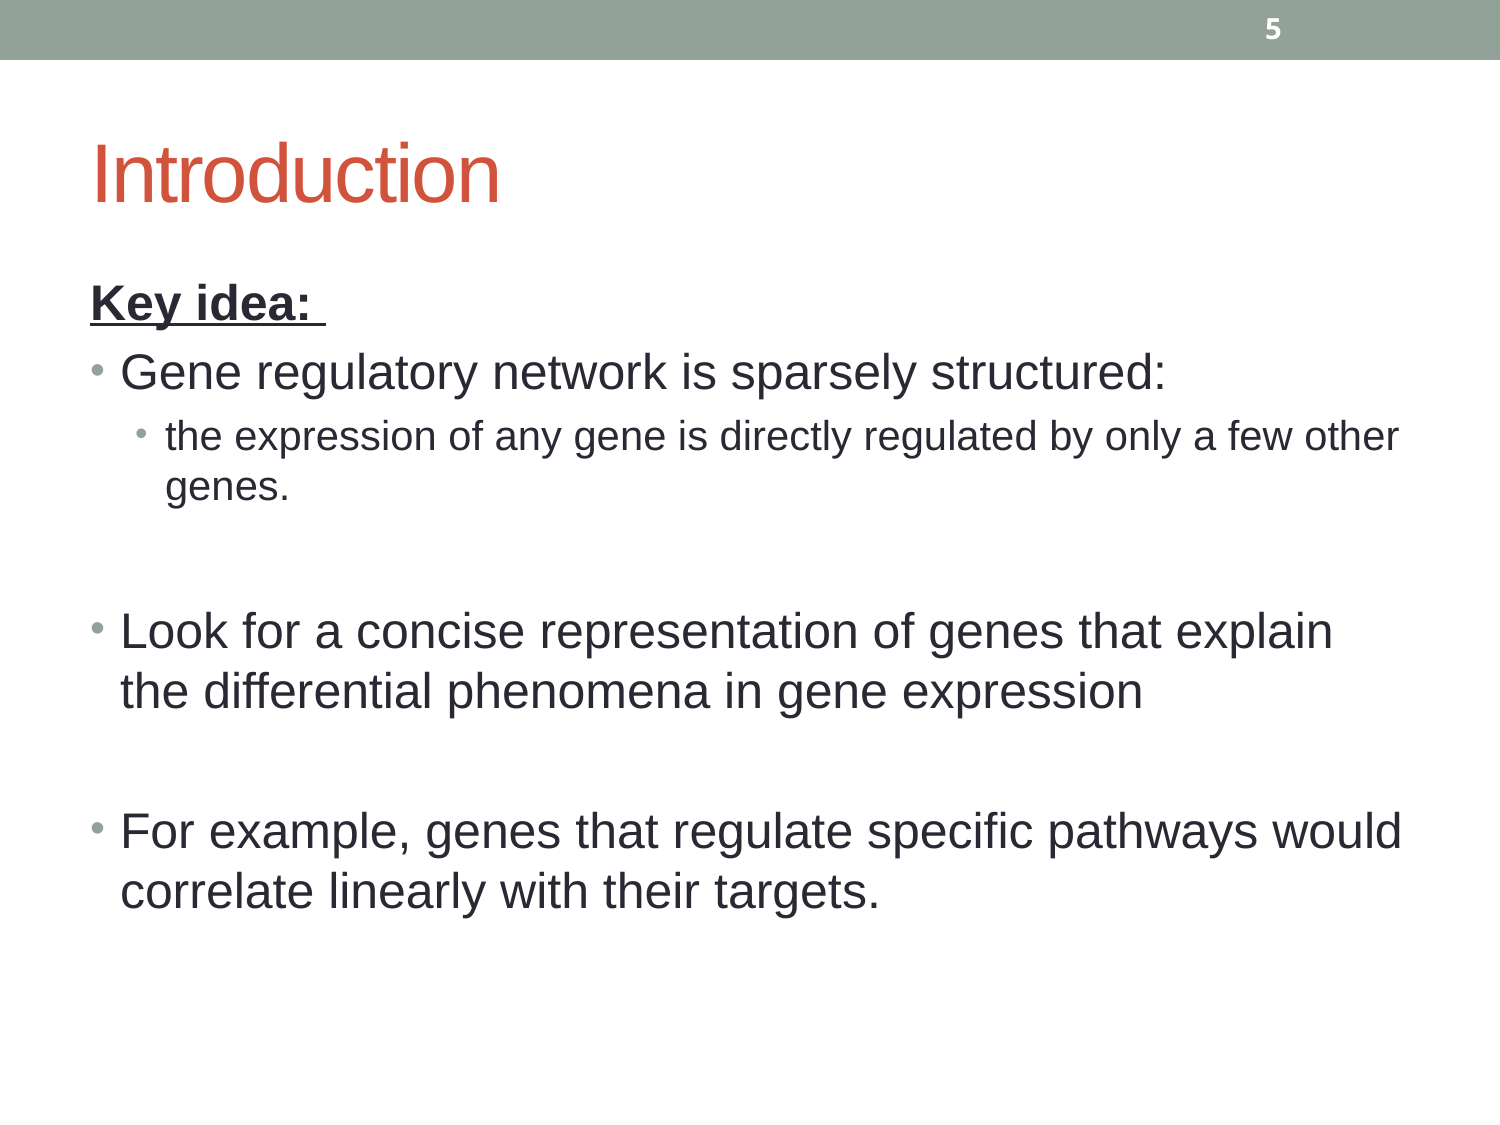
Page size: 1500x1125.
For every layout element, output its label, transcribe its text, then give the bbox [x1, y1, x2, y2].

list Key idea: Gene regulatory network is sparsely structured: the expression of any gene is directly regulated by only a few other genes. Look for a concise representation of genes that explain the differential phenomena in gene expression For example, genes that regulate specific pathways would correlate linearly with their targets. [75, 262, 1425, 1063]
title Introduction [75, 87, 1425, 250]
slide_number 5 [1250, 3, 1425, 57]
